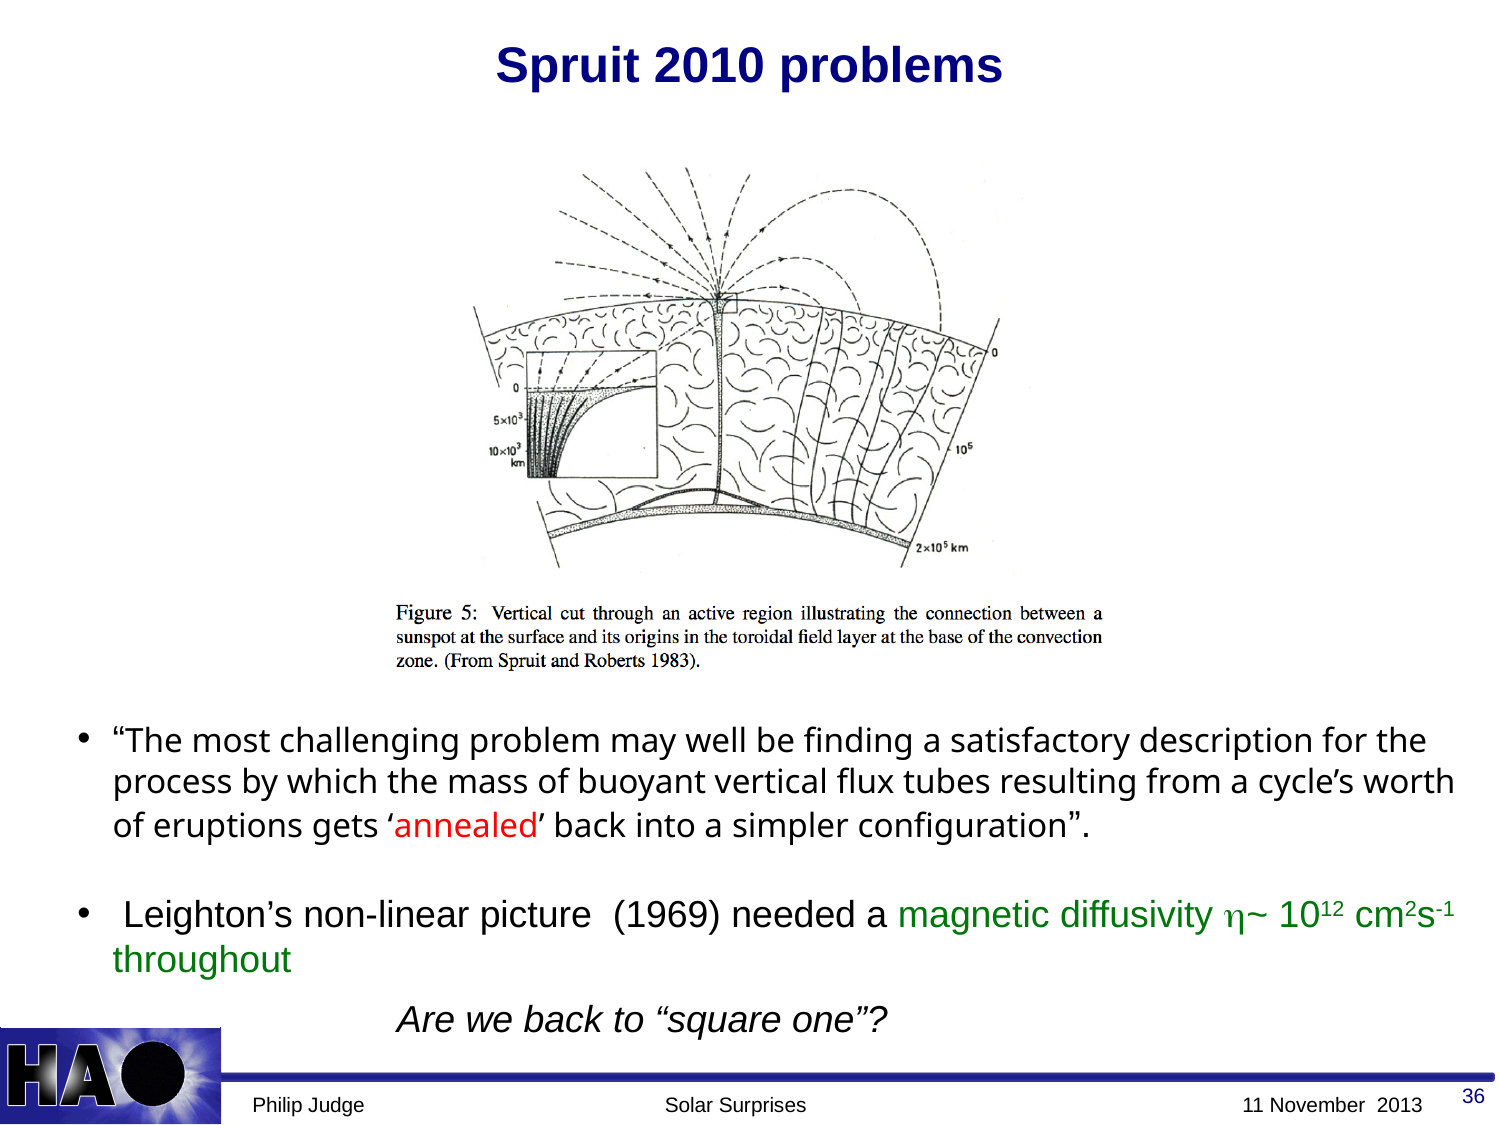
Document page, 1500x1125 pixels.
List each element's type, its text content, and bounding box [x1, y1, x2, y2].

title Spruit 2010 problems [0, 24, 1500, 176]
text_box Are we back to “square one”? [382, 987, 903, 1048]
text_box “The most challenging problem may well be finding a satisfactory description for the process by which the mass of buoyant vertical flux tubes resulting from a cycle’s worth of eruptions gets ‘annealed’ back into a simpler configuration”. Leighton’s non-linear picture (1969) needed a magnetic diffusivity h~ 1012 cm2s-1 throughout [62, 212, 1500, 1125]
picture [387, 137, 1119, 676]
picture [0, 1027, 62, 1125]
